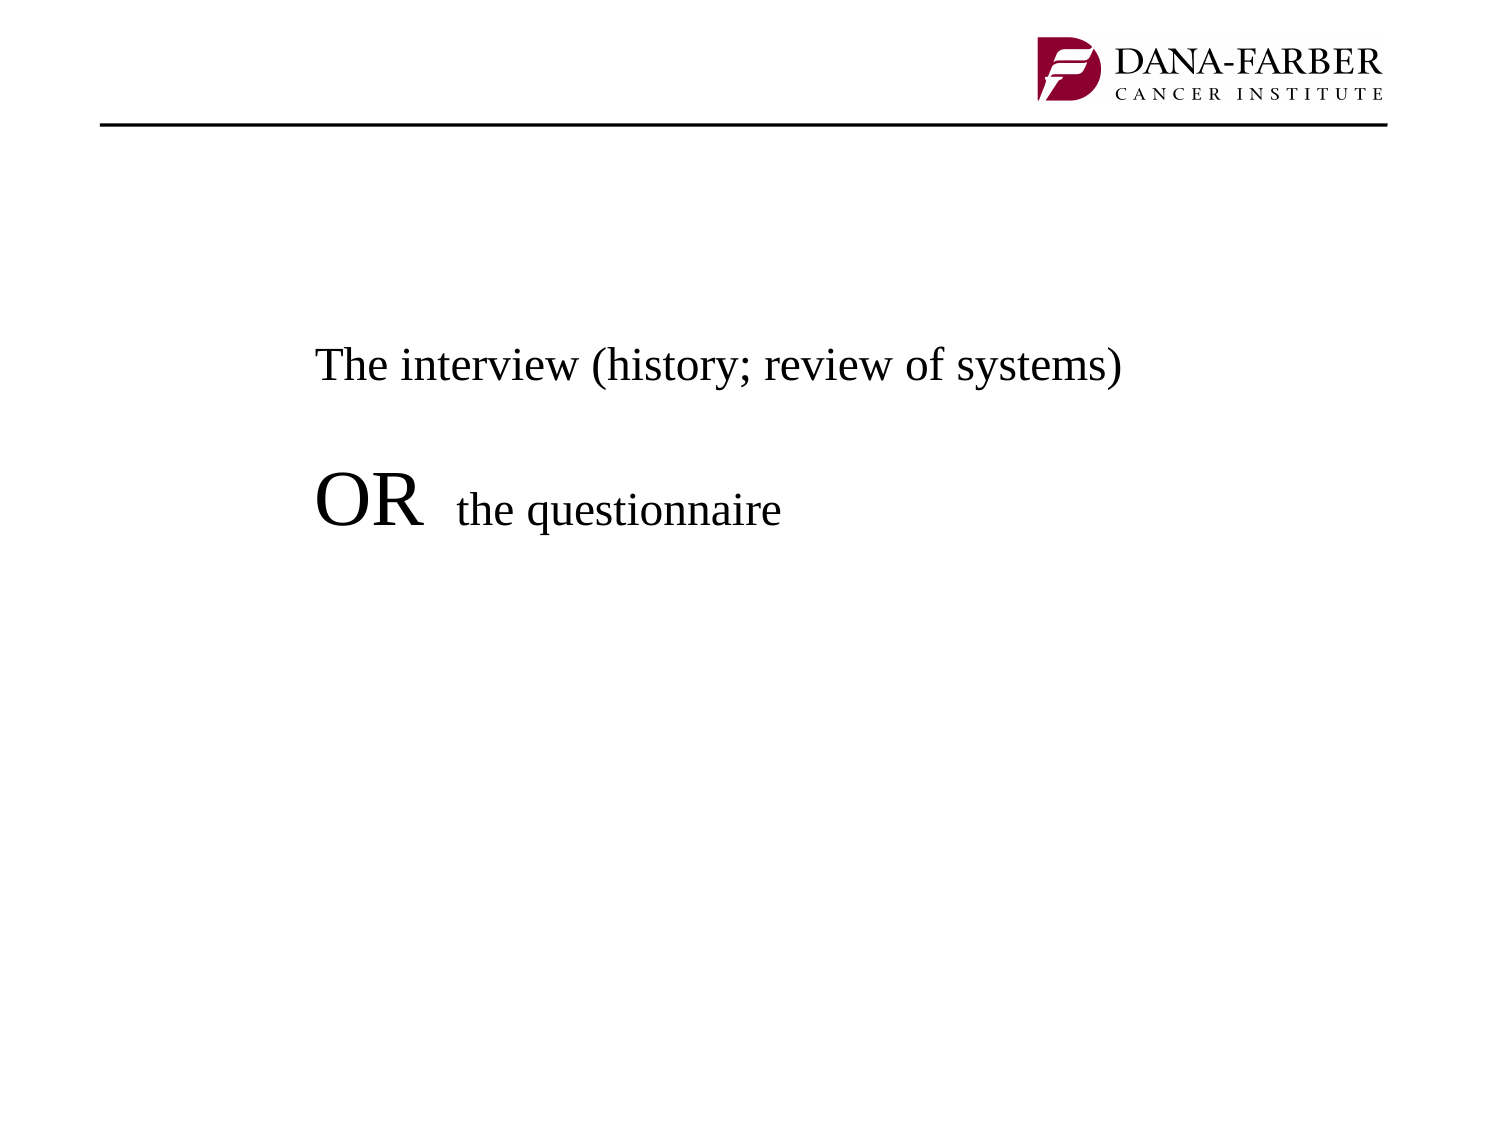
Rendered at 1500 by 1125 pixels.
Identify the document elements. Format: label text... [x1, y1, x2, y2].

picture [1037, 37, 1383, 101]
text_box The interview (history; review of systems) OR the questionnaire [300, 324, 1146, 550]
